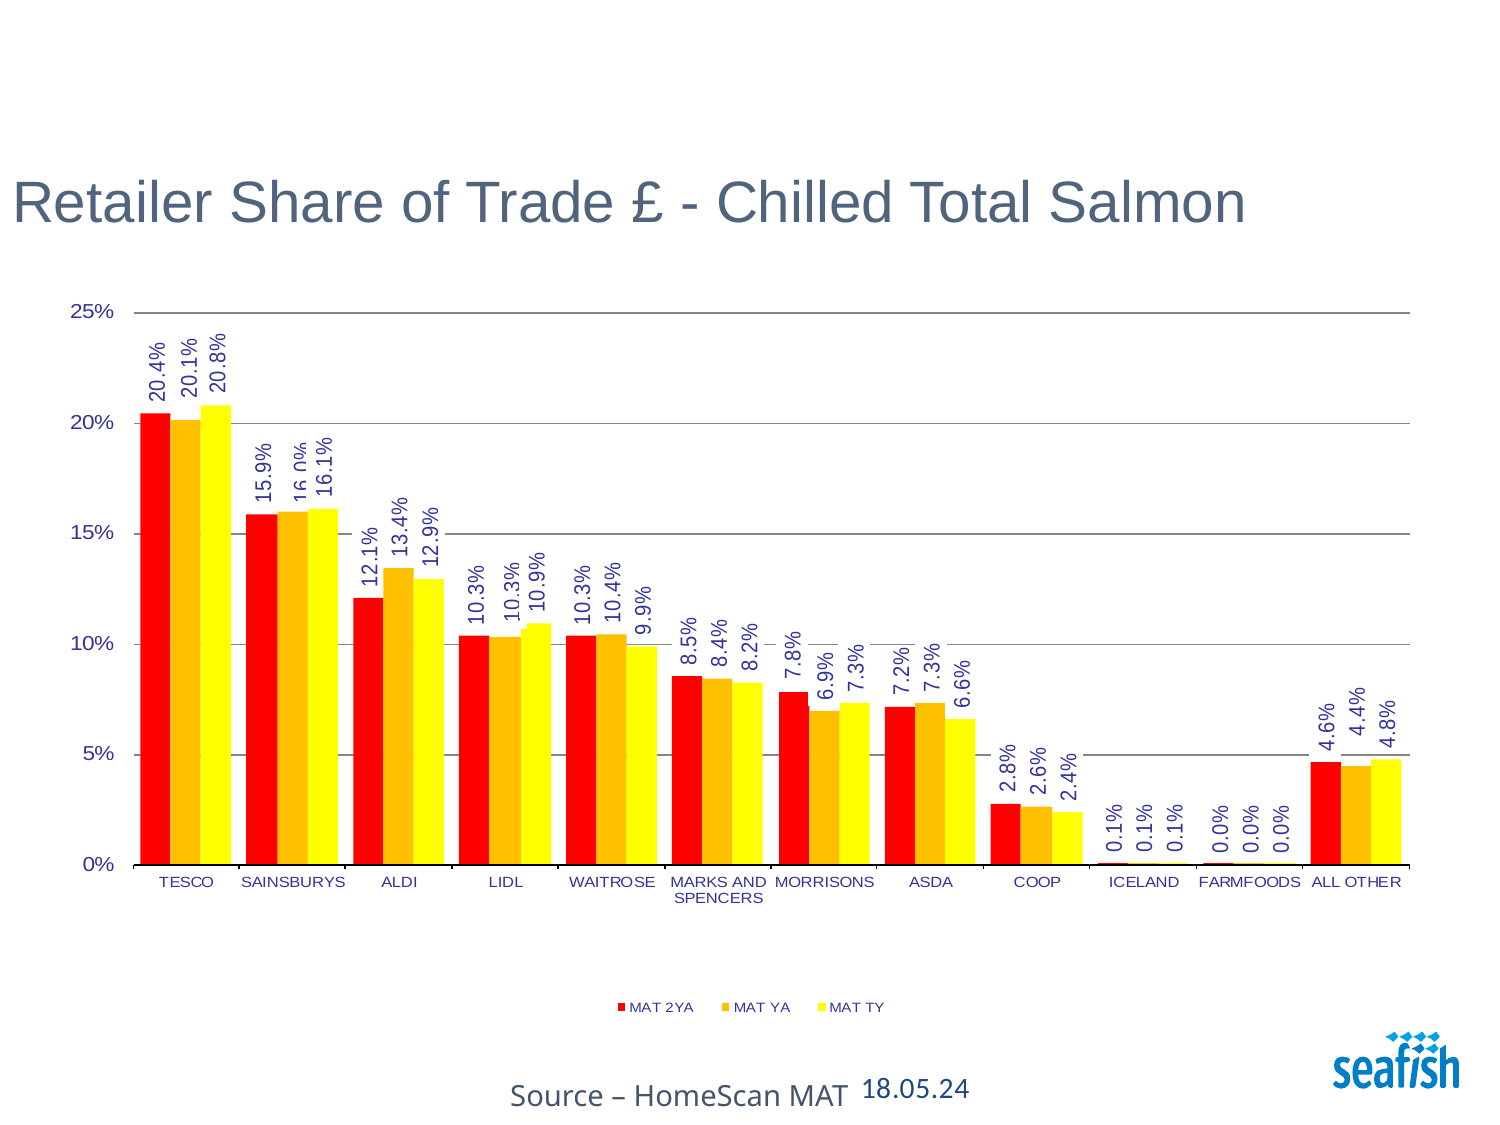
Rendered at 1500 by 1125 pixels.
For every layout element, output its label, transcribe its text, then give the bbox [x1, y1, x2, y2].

text_box Source – HomeScan MAT [13, 1069, 871, 1120]
picture [55, 205, 1432, 1045]
title Retailer Share of Trade £ - Chilled Total Salmon [0, 155, 1415, 253]
picture [734, 1073, 1096, 1114]
